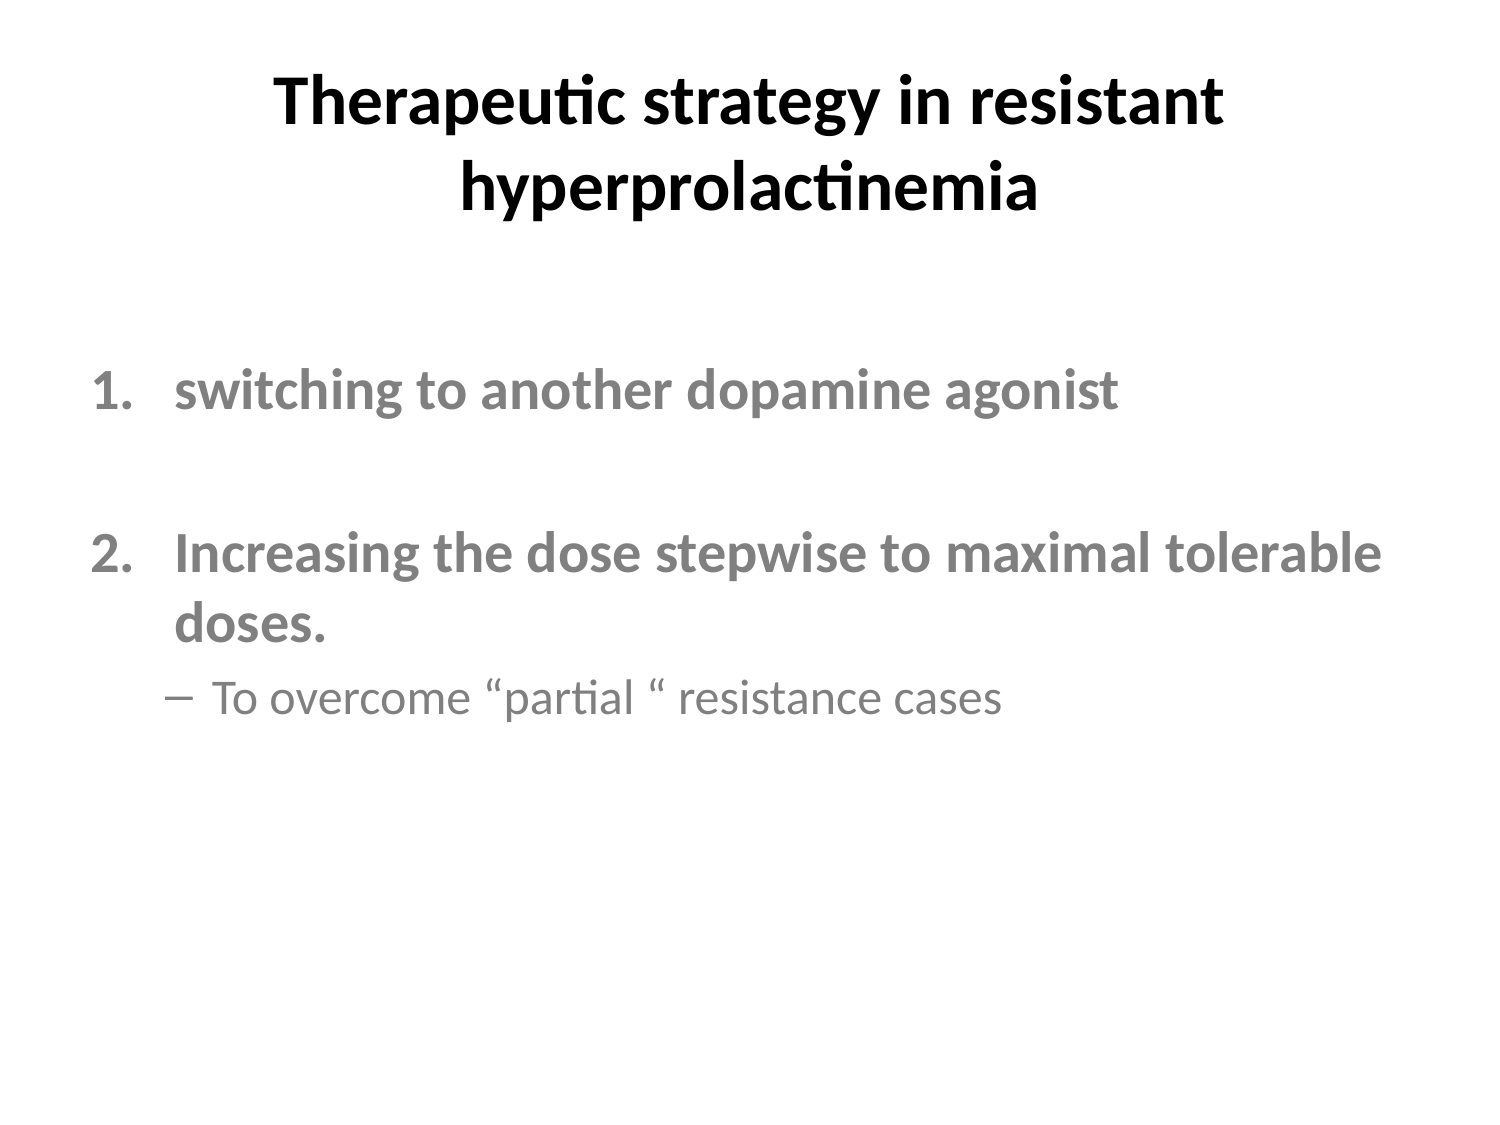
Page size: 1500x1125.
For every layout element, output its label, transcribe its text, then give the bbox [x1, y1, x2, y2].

list switching to another dopamine agonist Increasing the dose stepwise to maximal tolerable doses. To overcome “partial “ resistance cases [75, 262, 1425, 1005]
title Therapeutic strategy in resistant hyperprolactinemia [75, 45, 1425, 233]
